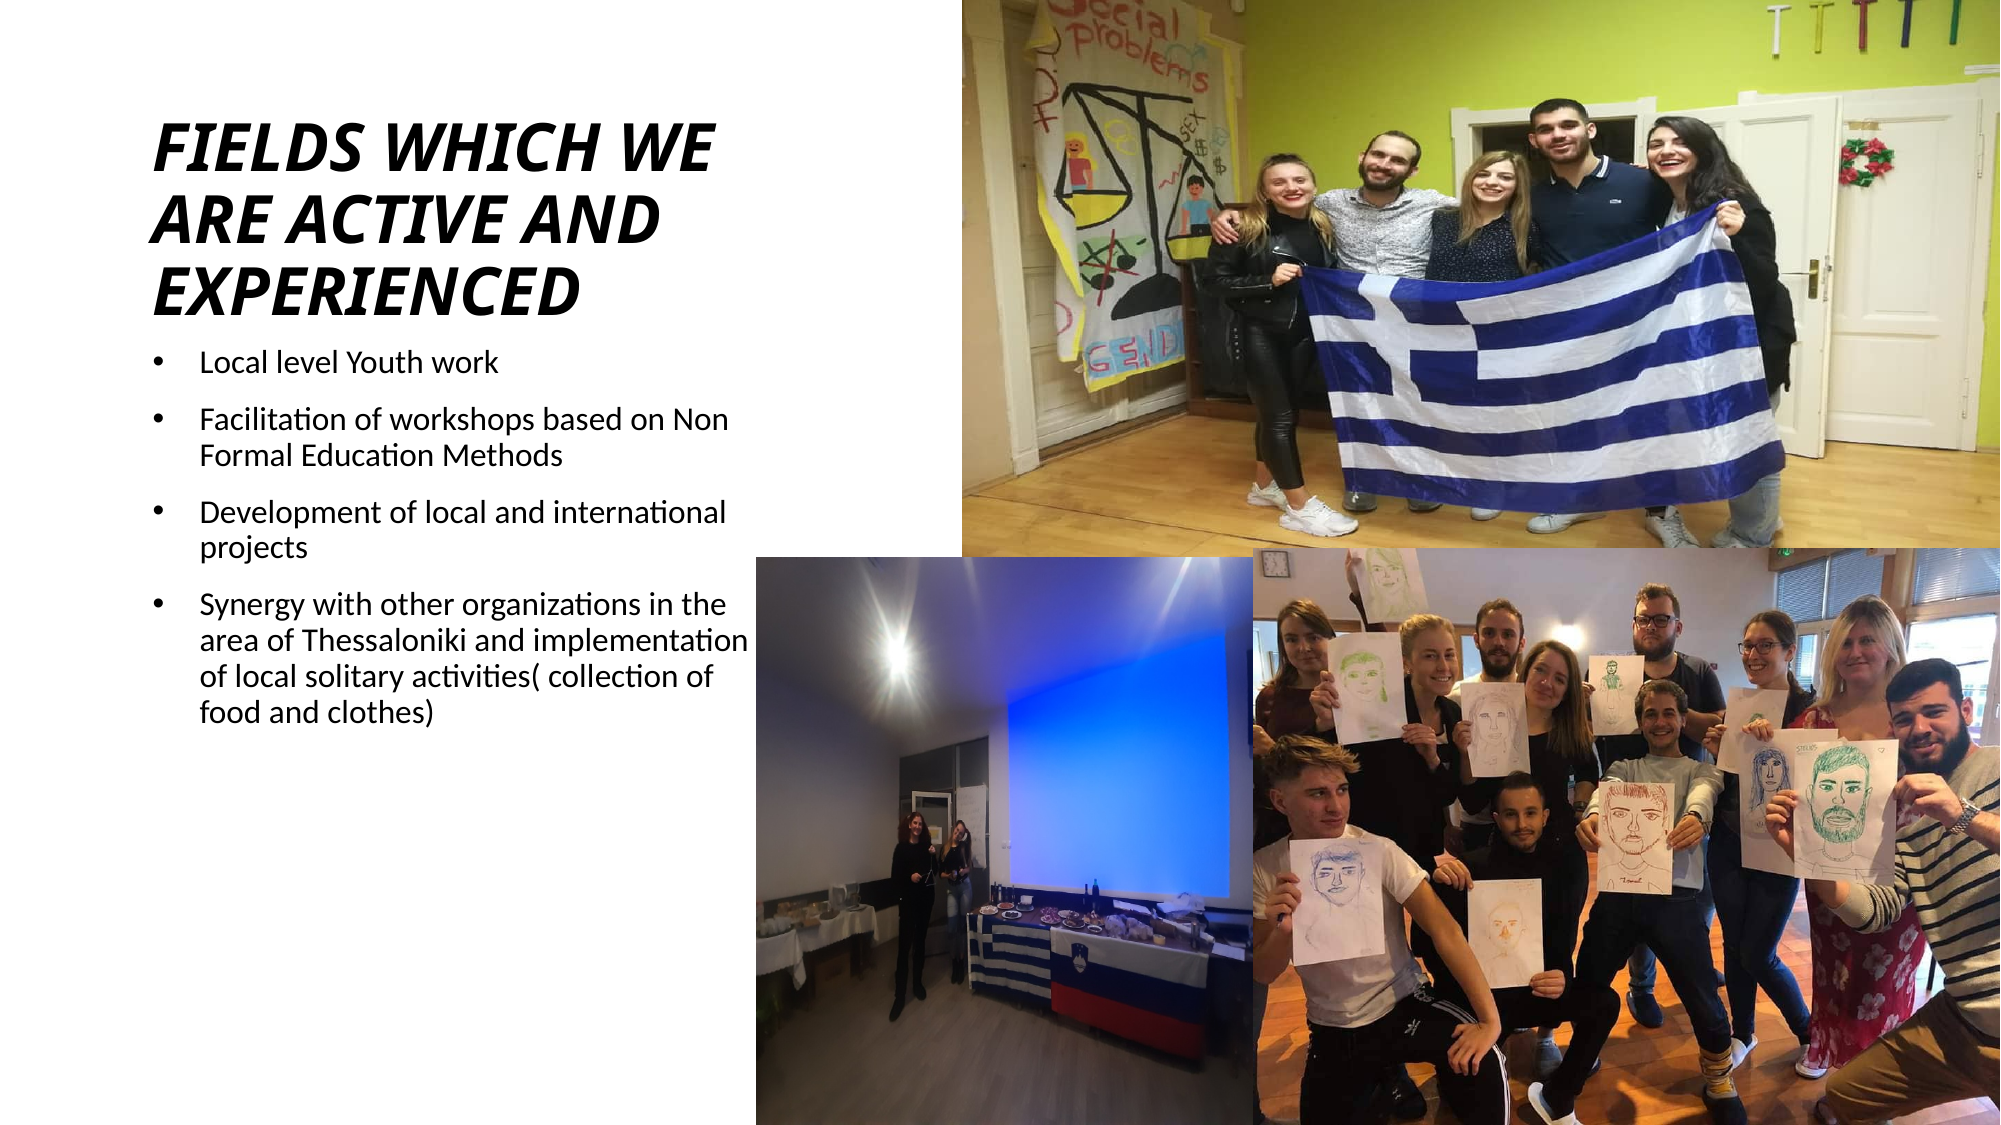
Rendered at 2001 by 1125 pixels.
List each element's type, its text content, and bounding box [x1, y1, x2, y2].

list Local level Youth work Facilitation of workshops based on Non Formal Education Methods Development of local and international projects Synergy with other organizations in the area of Thessaloniki and implementation of local solitary activities( collection of food and clothes) [137, 337, 783, 963]
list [962, 0, 2000, 557]
picture [756, 548, 2000, 1125]
title FIELDS WHICH WE ARE ACTIVE AND EXPERIENCED [137, 75, 783, 337]
